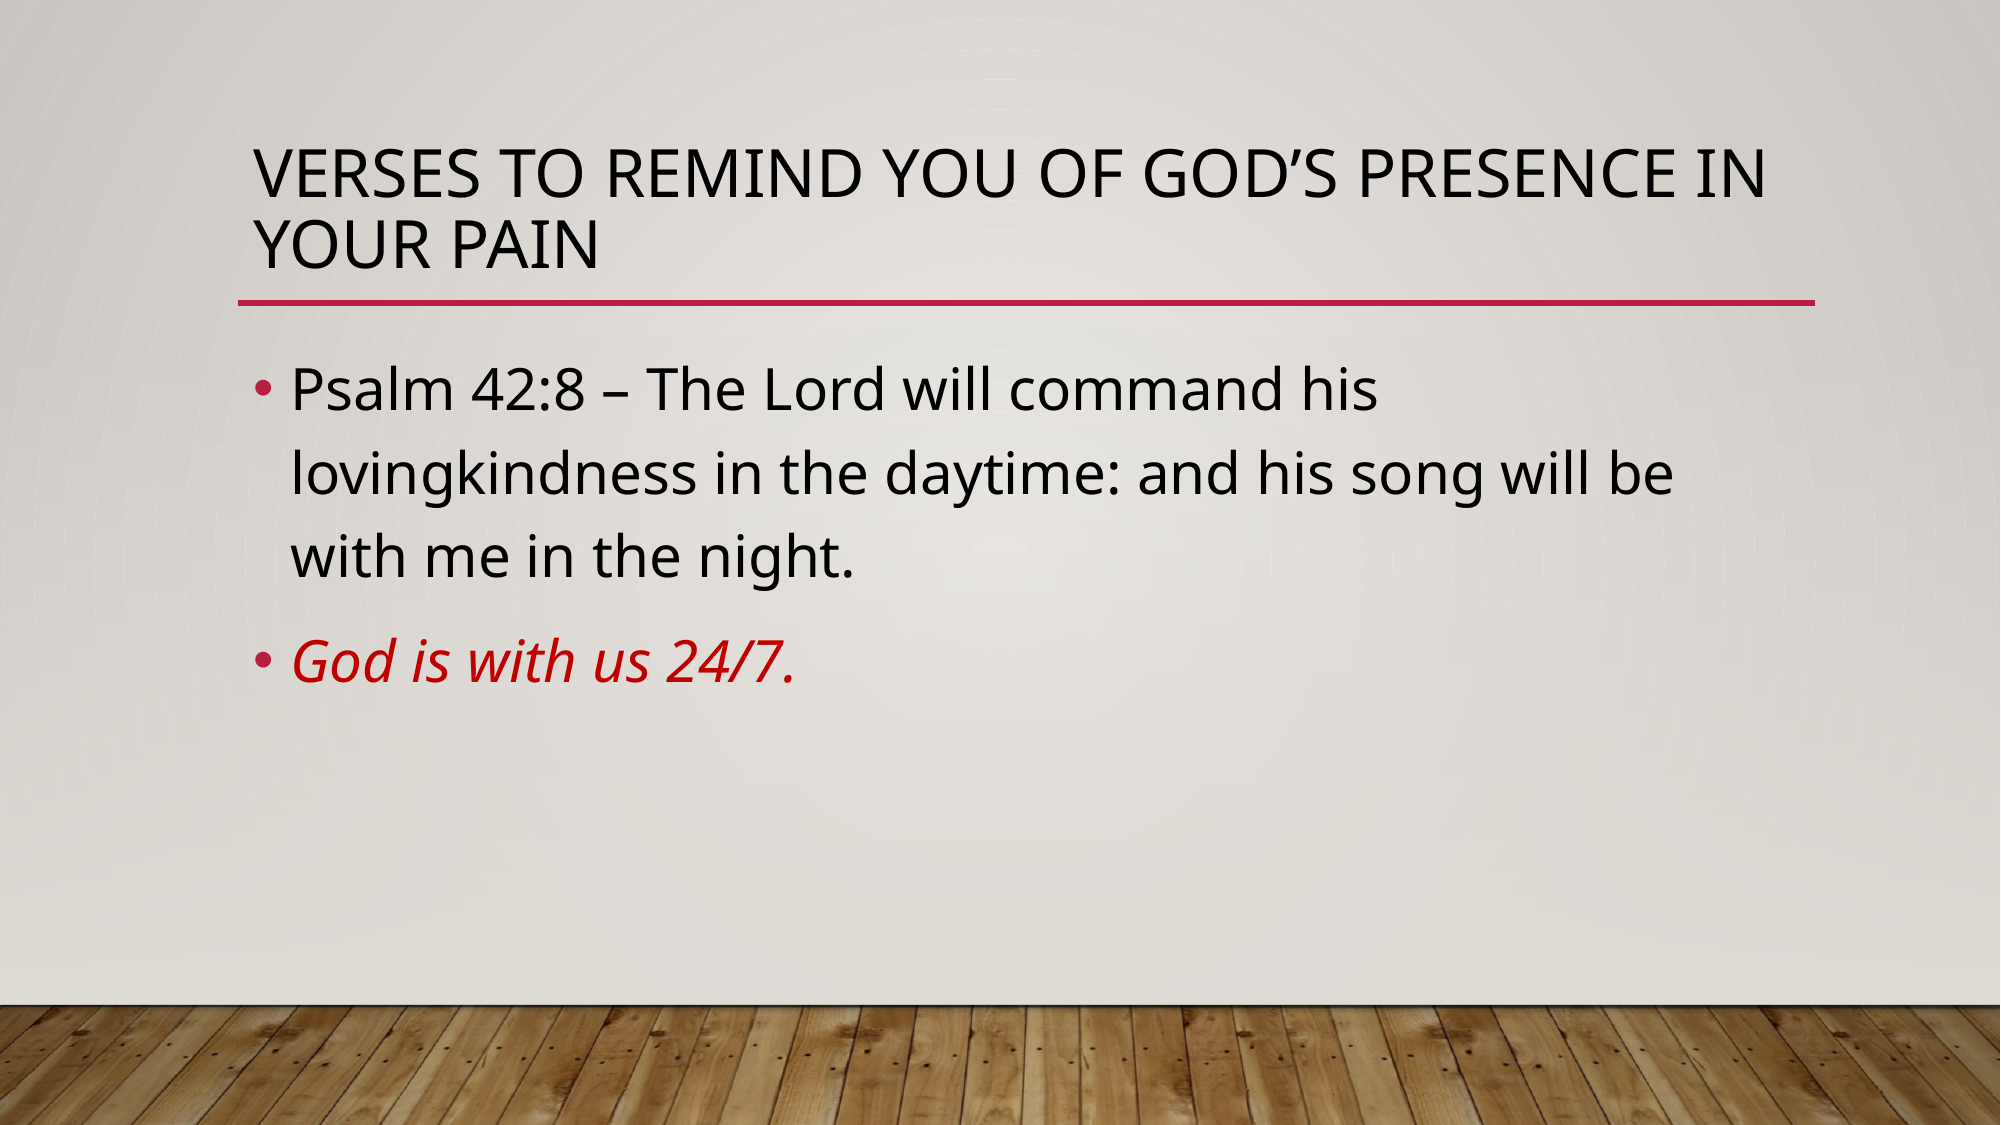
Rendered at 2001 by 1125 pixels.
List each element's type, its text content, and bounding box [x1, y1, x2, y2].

list Psalm 42:8 – The Lord will command his lovingkindness in the daytime: and his song will be with me in the night. God is with us 24/7. [238, 330, 1814, 897]
picture [0, 1005, 2000, 1125]
title Verses to Remind You of God’s Presence in Your Pain [238, 131, 1814, 305]
